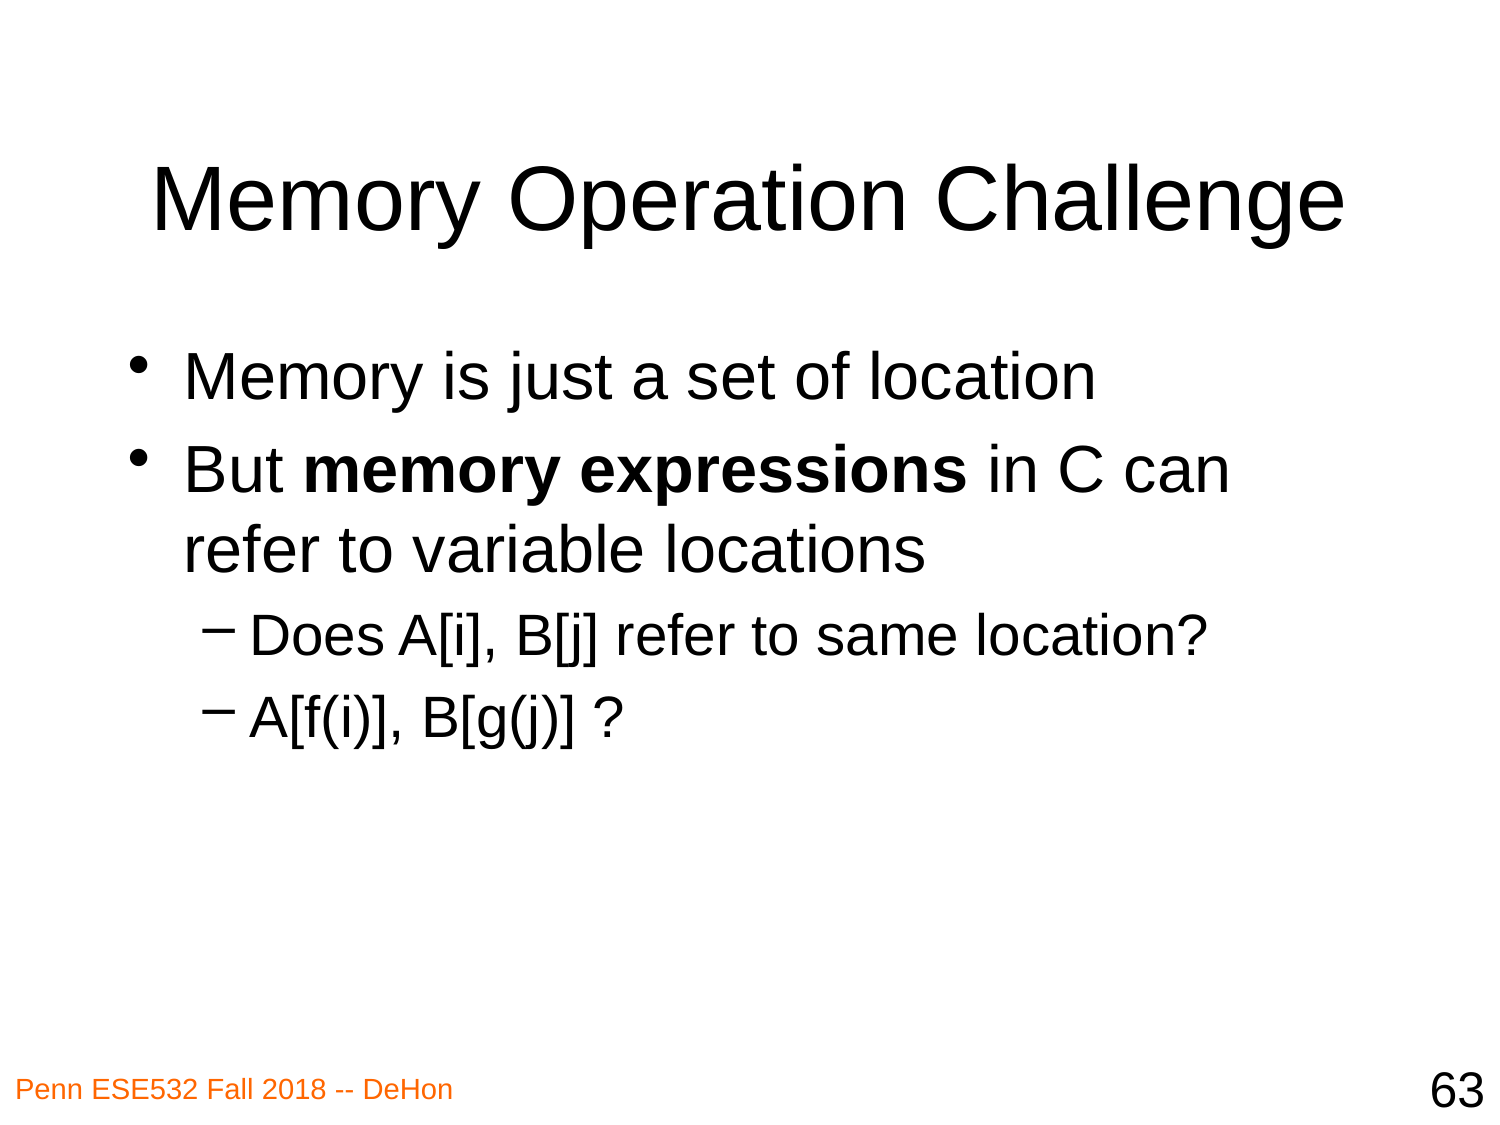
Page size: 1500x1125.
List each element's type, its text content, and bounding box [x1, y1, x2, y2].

slide_number Penn ESE532 Fall 2018 -- DeHon [0, 1062, 576, 1125]
title Memory Operation Challenge [112, 99, 1388, 288]
list Memory is just a set of location But memory expressions in C can refer to variable locations Does A[i], B[j] refer to same location? A[f(i)], B[g(j)] ? [112, 324, 1388, 1001]
slide_number 63 [1187, 1049, 1500, 1125]
